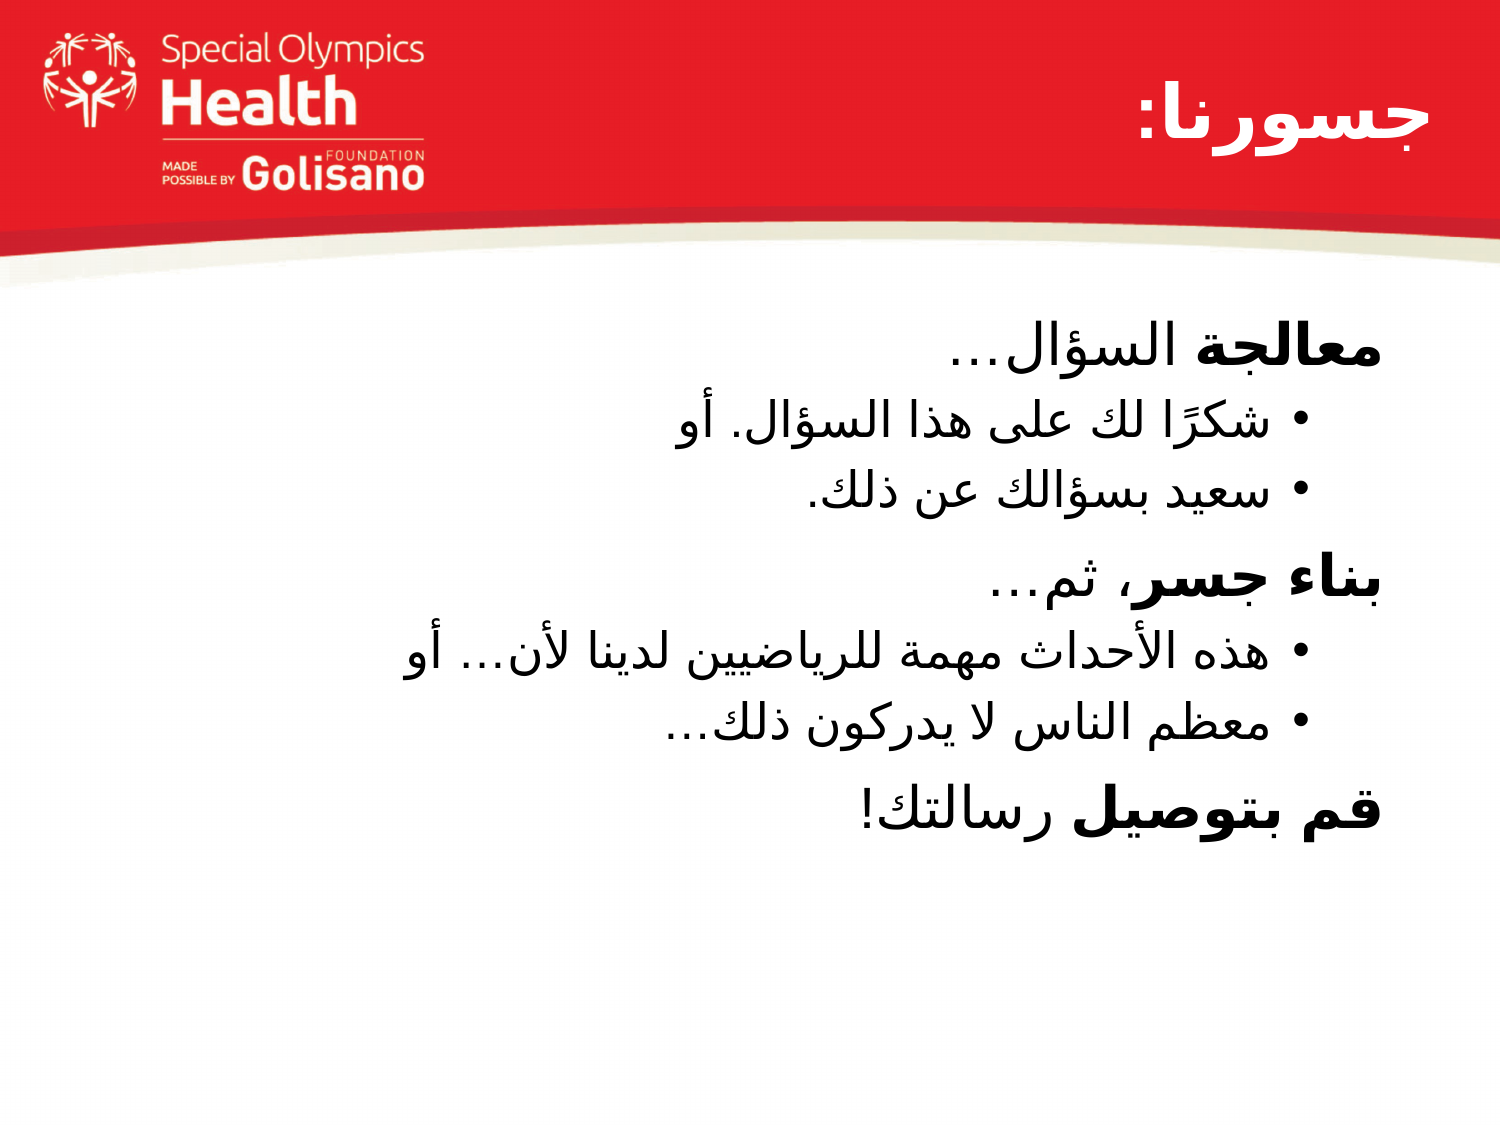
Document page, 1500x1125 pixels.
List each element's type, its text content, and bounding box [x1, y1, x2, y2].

picture [0, 0, 1500, 1125]
list معالجة السؤال… شكرًا لك على هذا السؤال. أو سعيد بسؤالك عن ذلك. بناء جسر، ثم… هذه الأحداث مهمة للرياضيين لدينا لأن… أو معظم الناس لا يدركون ذلك… قم بتوصيل رسالتك! [106, 299, 1400, 1014]
title جسورنا: [157, 65, 1452, 162]
